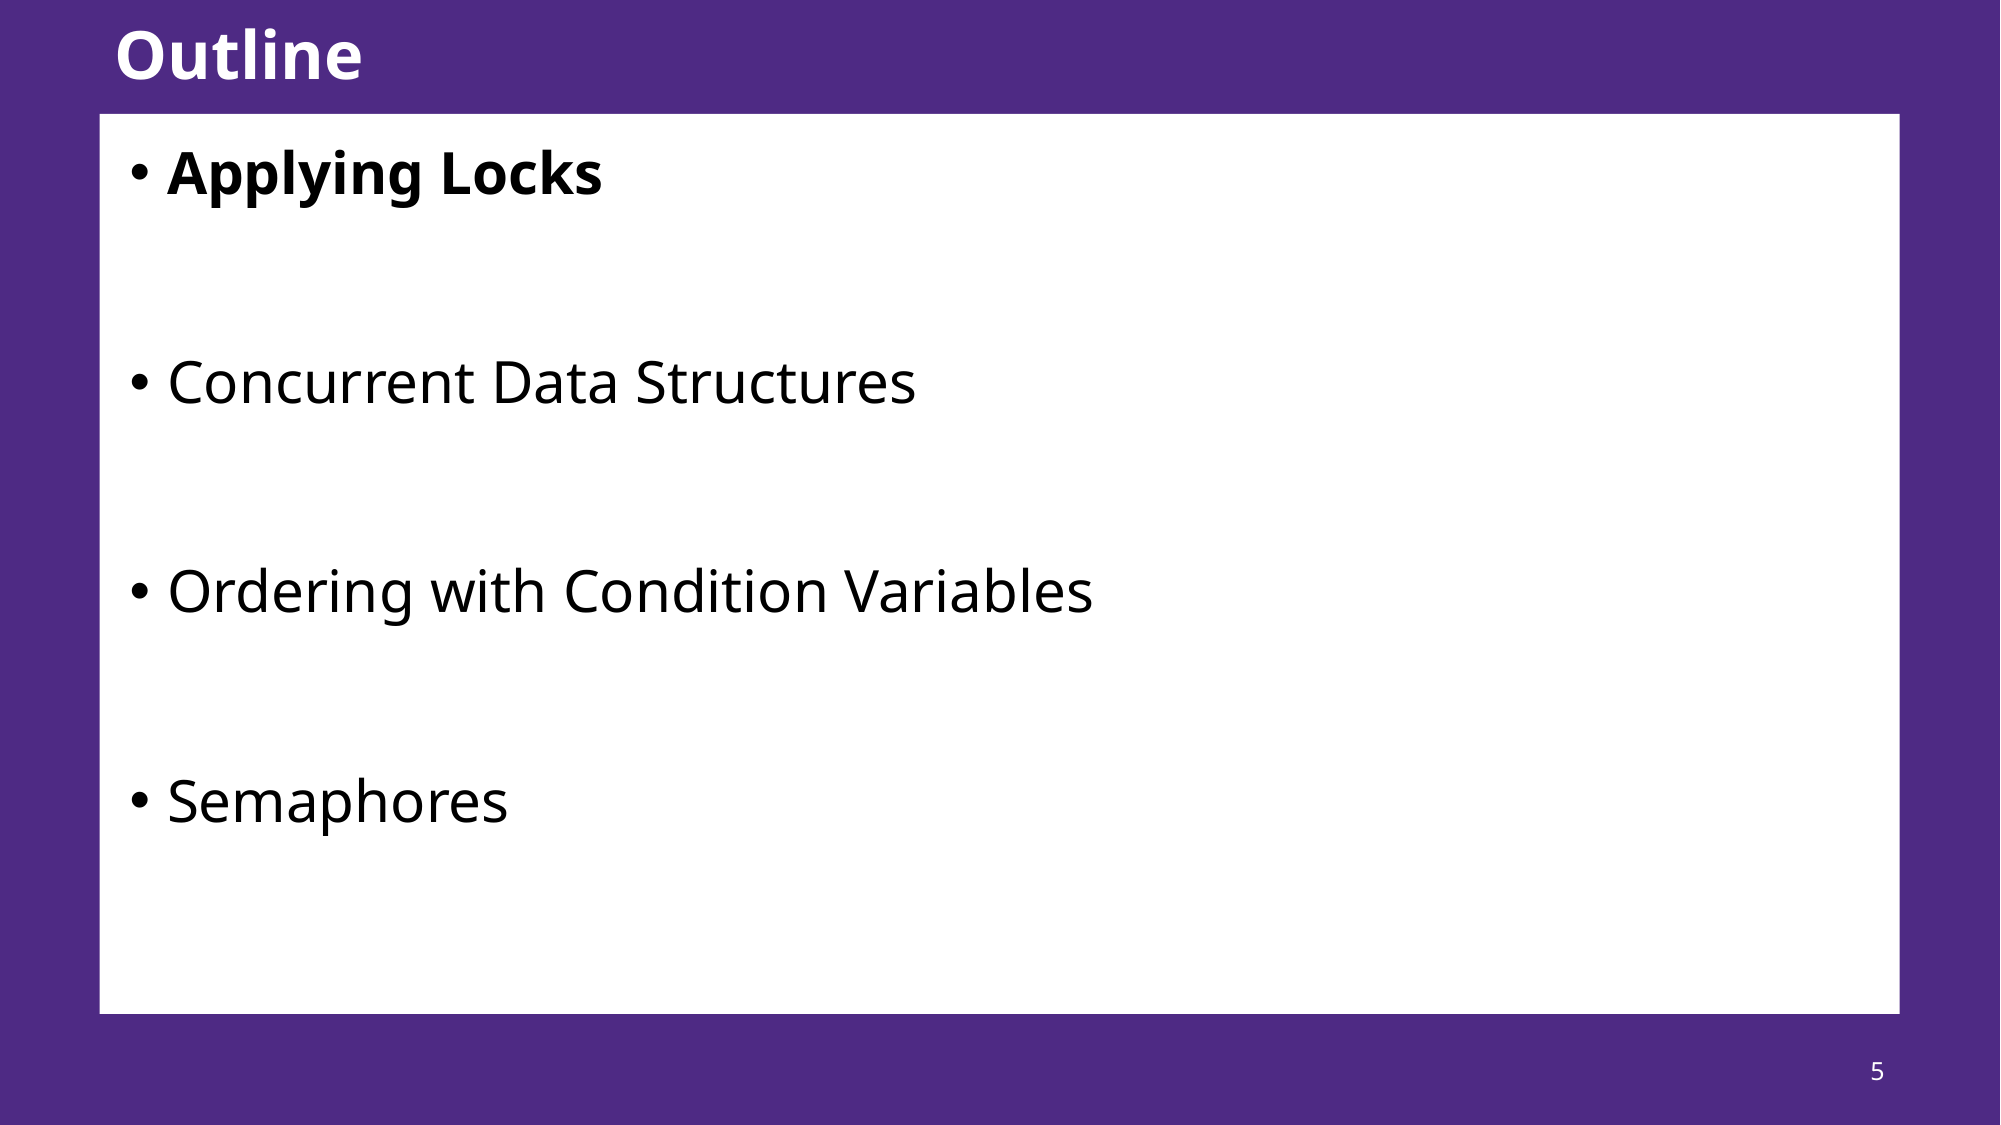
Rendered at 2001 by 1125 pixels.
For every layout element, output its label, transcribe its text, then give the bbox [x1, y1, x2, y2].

slide_number 5 [1749, 1042, 1900, 1103]
list Applying Locks Concurrent Data Structures Ordering with Condition Variables Semaphores [99, 114, 1900, 1014]
title Outline [99, 1, 1900, 114]
